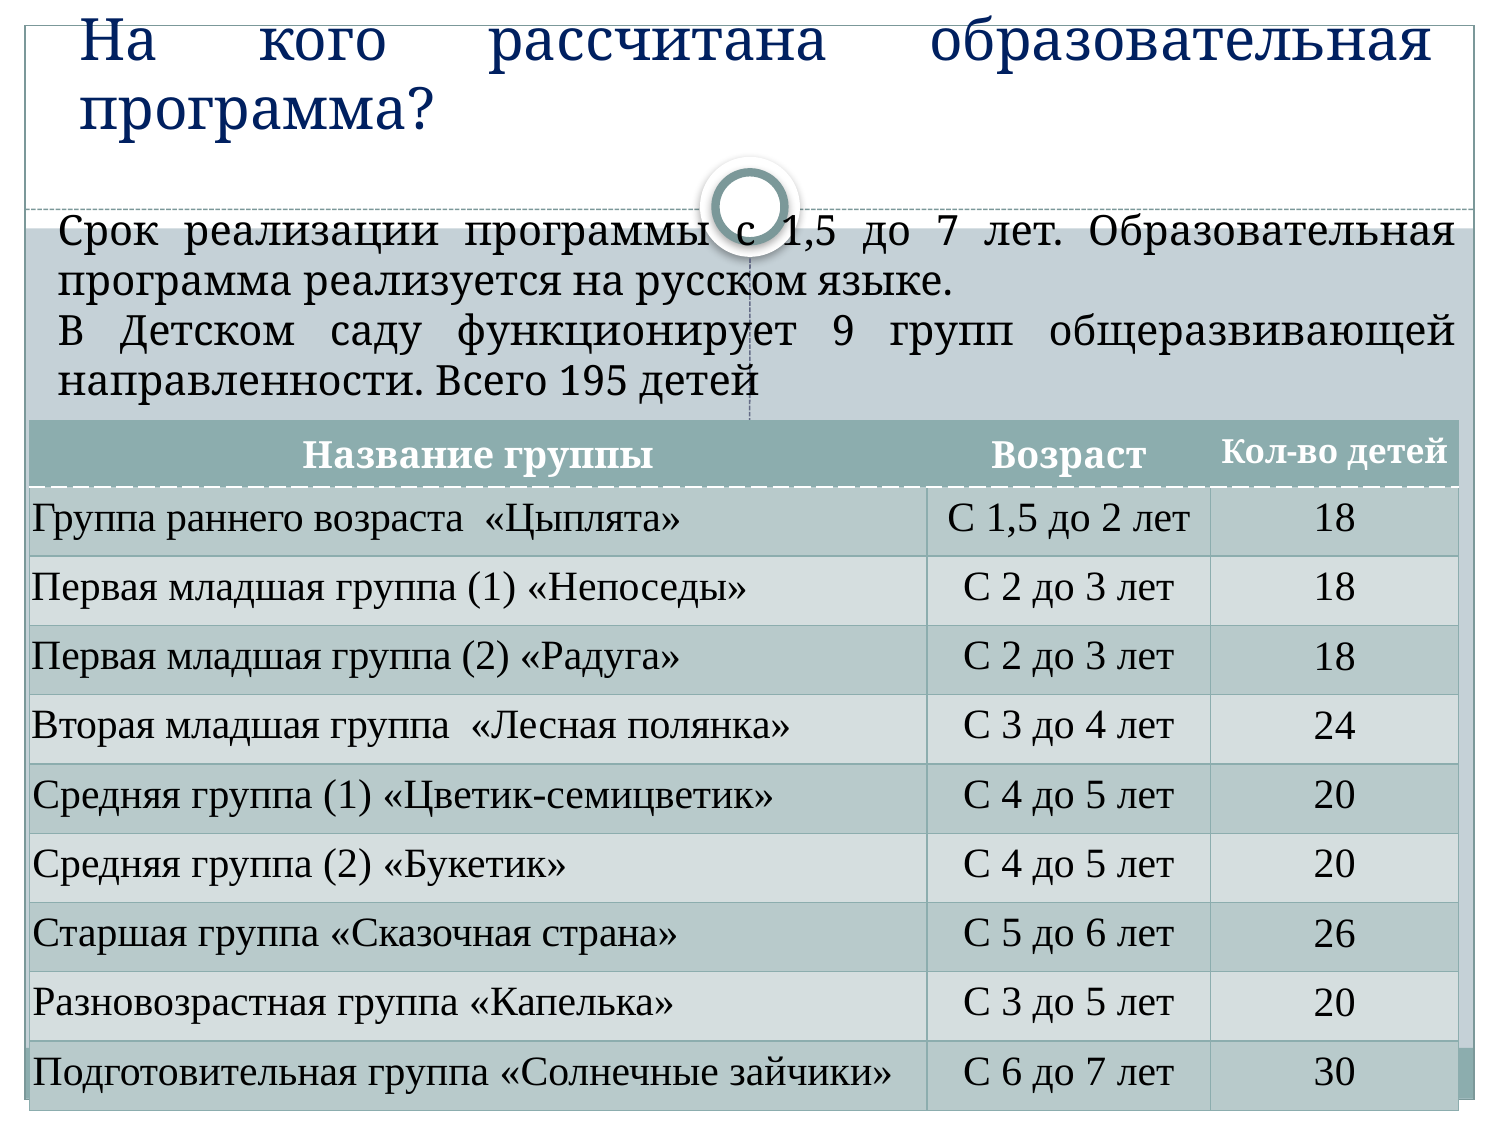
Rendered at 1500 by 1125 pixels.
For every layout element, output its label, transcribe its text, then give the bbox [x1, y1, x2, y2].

table_cell С 3 до 5 лет [928, 972, 1210, 1040]
table_cell Старшая группа «Сказочная страна» [30, 903, 926, 971]
table_cell Первая младшая группа (2) «Радуга» [30, 626, 926, 694]
table_cell Средняя группа (1) «Цветик-семицветик» [30, 765, 926, 833]
table_cell 20 [1211, 765, 1458, 833]
table_header Кол-во детей [1211, 421, 1458, 487]
table_cell Подготовительная группа «Солнечные зайчики» [30, 1042, 926, 1110]
table_cell С 6 до 7 лет [928, 1042, 1210, 1110]
table_cell С 4 до 5 лет [928, 765, 1210, 833]
table_cell 20 [1211, 834, 1458, 902]
title На кого рассчитана образовательная программа? [64, 42, 1447, 149]
table_cell С 5 до 6 лет [928, 903, 1210, 971]
table_cell 18 [1211, 557, 1458, 625]
list Срок реализации программы c 1,5 до 7 лет. Образовательная программа реализуется на русском языке. В Детском саду функционирует 9 групп общеразвивающей направленности. Всего 195 детей [29, 196, 1471, 367]
table_cell 26 [1211, 903, 1458, 971]
table_cell 20 [1211, 972, 1458, 1040]
table_cell 18 [1211, 487, 1458, 555]
table_cell С 2 до 3 лет [928, 557, 1210, 625]
table_cell С 1,5 до 2 лет [928, 487, 1210, 555]
table_cell Группа раннего возраста «Цыплята» [30, 487, 926, 555]
table_cell Вторая младшая группа «Лесная полянка» [30, 695, 926, 763]
table_cell Первая младшая группа (1) «Непоседы» [30, 557, 926, 625]
table_cell Средняя группа (2) «Букетик» [30, 834, 926, 902]
table_cell Разновозрастная группа «Капелька» [30, 972, 926, 1040]
table_cell С 2 до 3 лет [928, 626, 1210, 694]
table_header Название группы [30, 421, 926, 487]
table_cell С 4 до 5 лет [928, 834, 1210, 902]
table_header Возраст [928, 421, 1210, 487]
table_cell 24 [1211, 695, 1458, 763]
table_cell 18 [1211, 626, 1458, 694]
table_cell 30 [1211, 1042, 1458, 1110]
table_cell С 3 до 4 лет [928, 695, 1210, 763]
